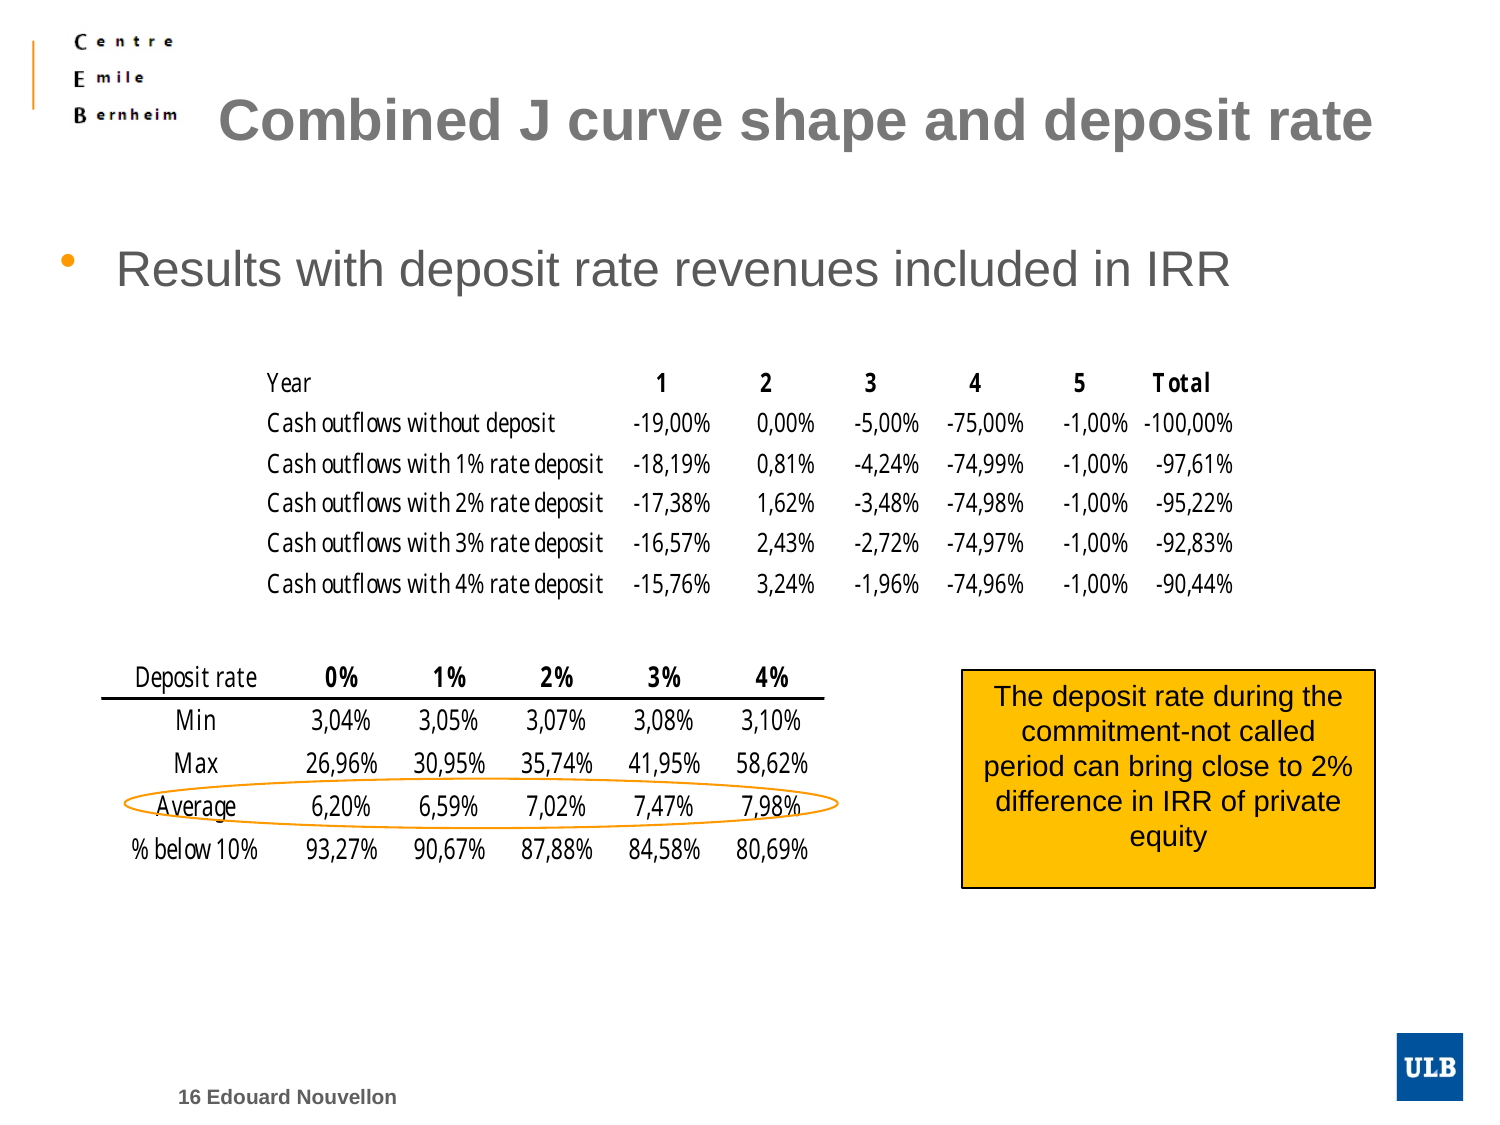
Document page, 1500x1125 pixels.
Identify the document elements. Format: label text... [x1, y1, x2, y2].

picture [101, 653, 827, 873]
picture [1394, 1033, 1464, 1101]
text_box [831, 798, 838, 809]
text_box The deposit rate during the commitment-not called period can bring close to 2% difference in IRR of private equity [961, 669, 1376, 888]
list Results with deposit rate revenues included in IRR [44, 228, 1449, 1030]
slide_number 16 Edouard Nouvellon [46, 1057, 398, 1109]
picture [261, 361, 1239, 605]
picture [40, 8, 219, 156]
title Combined J curve shape and deposit rate [203, 74, 1449, 197]
